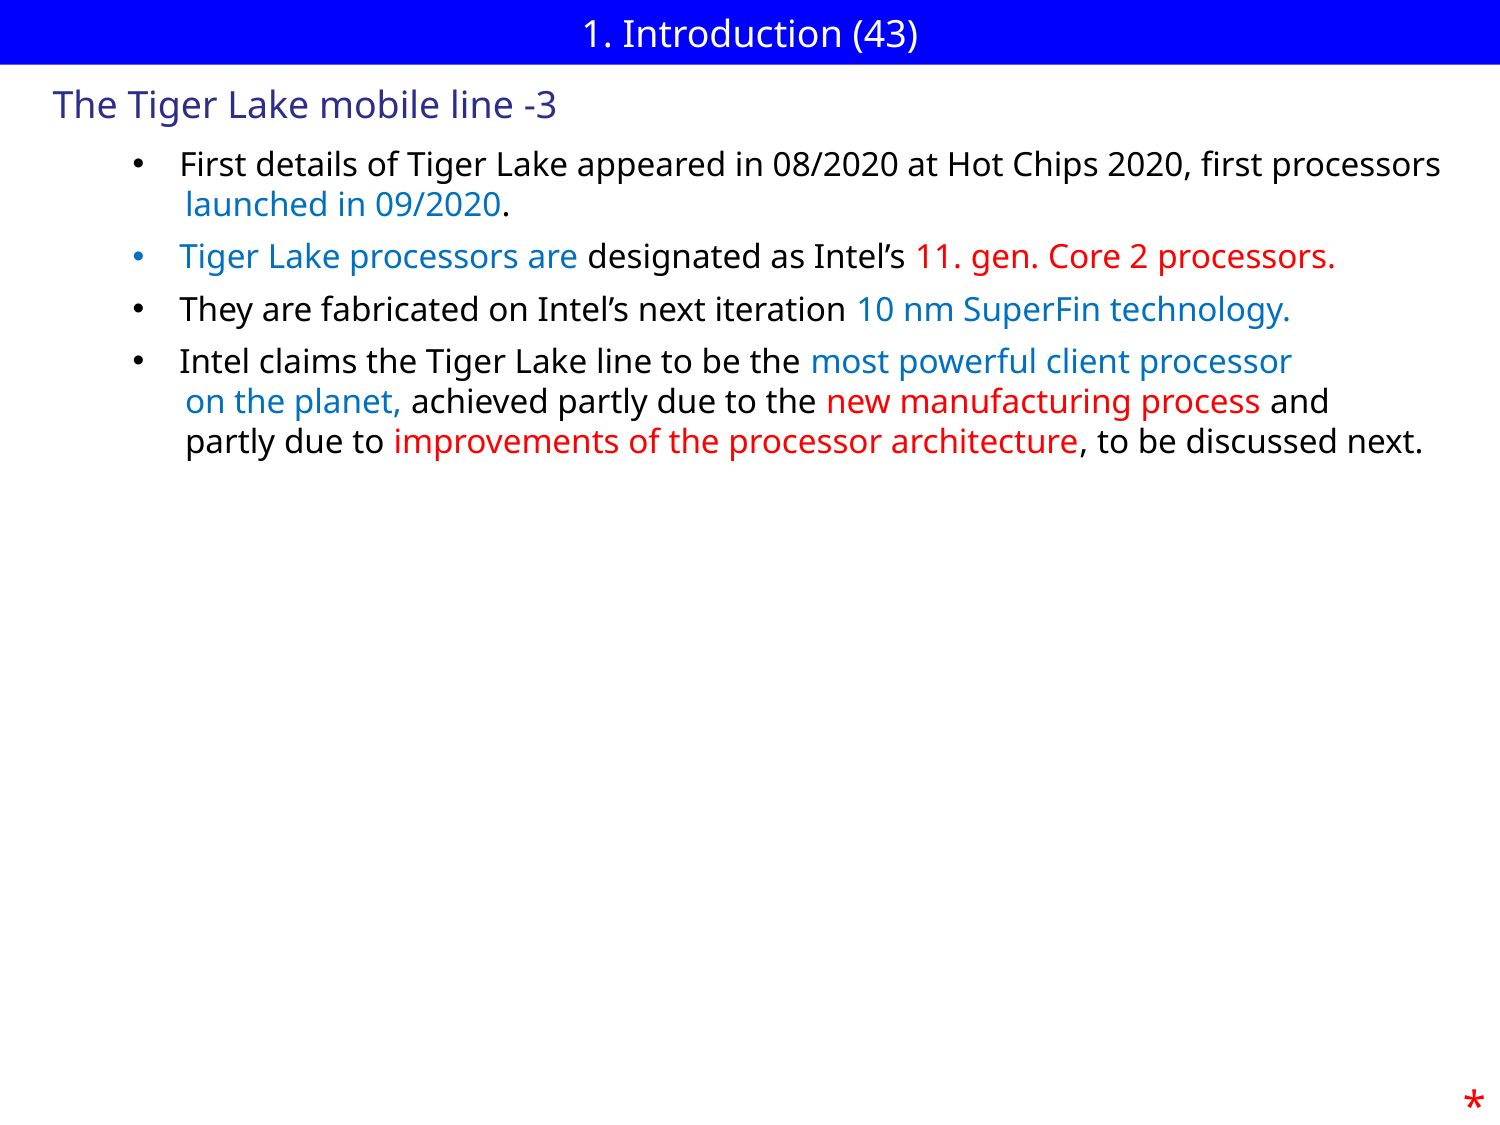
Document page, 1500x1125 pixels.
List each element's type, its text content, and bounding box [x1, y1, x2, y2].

text_box * [1448, 1071, 1500, 1125]
title 1. Introduction (43) [0, 0, 1500, 65]
text_box The Tiger Lake mobile line -3 [37, 73, 573, 134]
text_box First details of Tiger Lake appeared in 08/2020 at Hot Chips 2020, first processors launched in 09/2020. Tiger Lake processors are designated as Intel’s 11. gen. Core 2 processors. They are fabricated on Intel’s next iteration 10 nm SuperFin technology. Intel claims the Tiger Lake line to be the most powerful client processor on the planet, achieved partly due to the new manufacturing process and partly due to improvements of the processor architecture, to be discussed next. [117, 135, 1468, 468]
